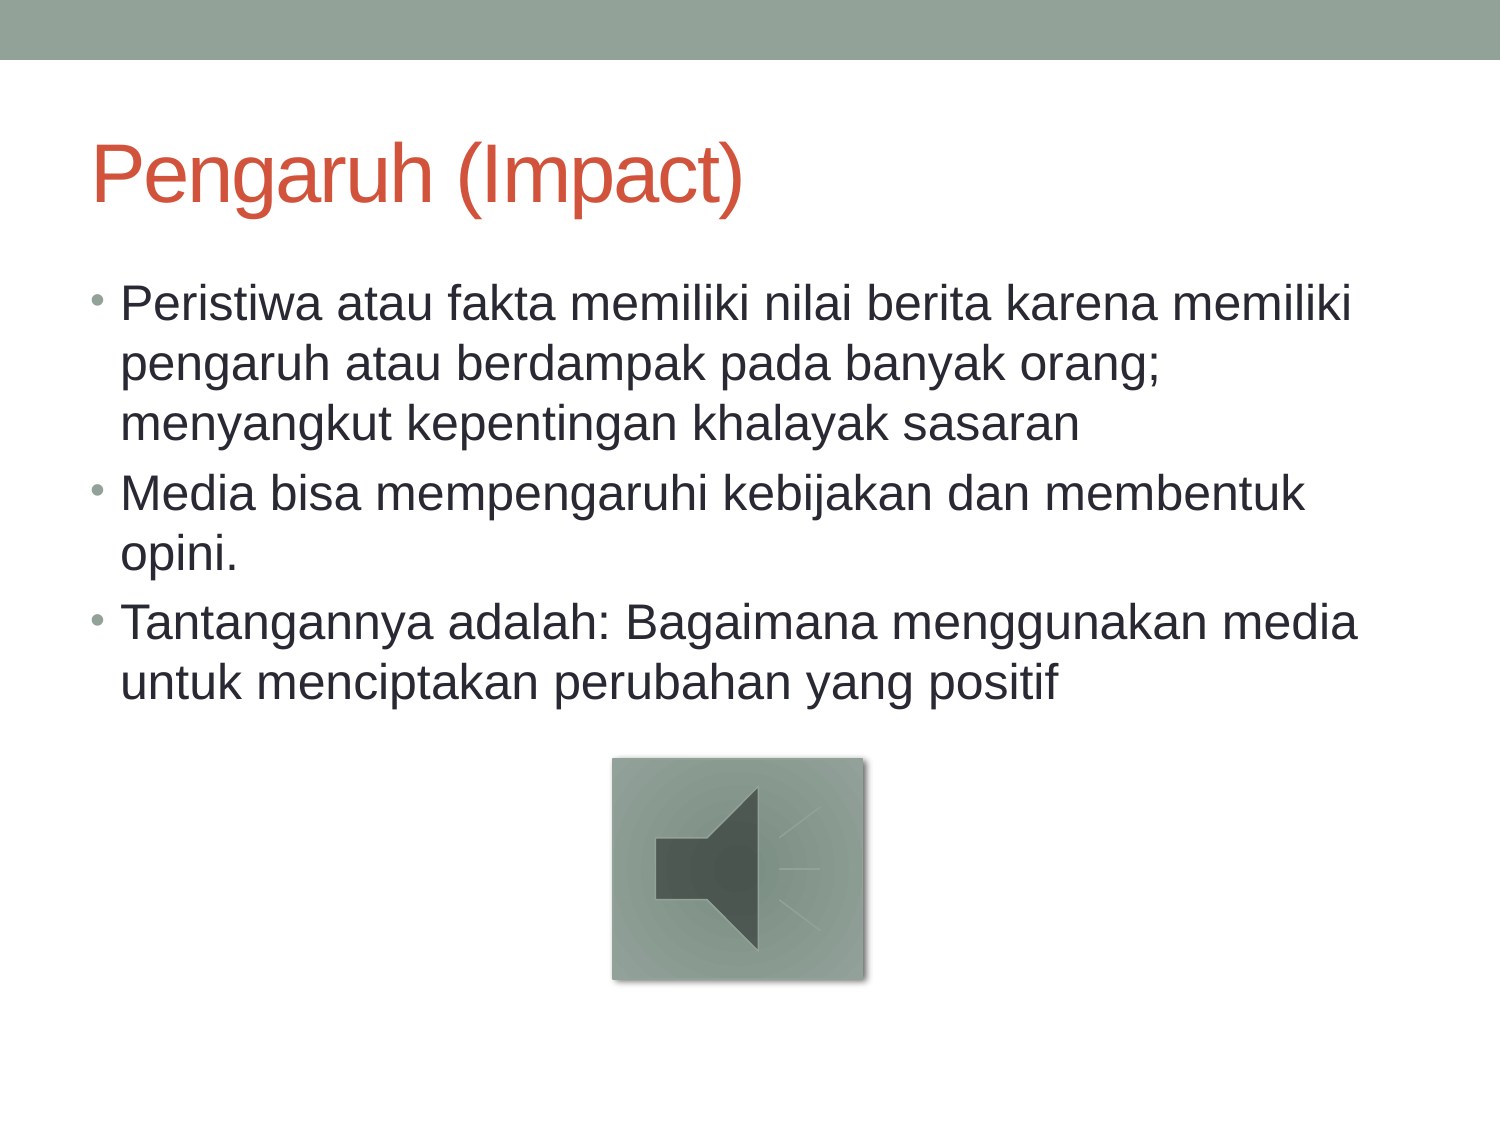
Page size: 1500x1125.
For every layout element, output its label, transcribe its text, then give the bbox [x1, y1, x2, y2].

title Pengaruh (Impact) [75, 87, 1425, 250]
text_box [612, 758, 863, 980]
list Peristiwa atau fakta memiliki nilai berita karena memiliki pengaruh atau berdampak pada banyak orang; menyangkut kepentingan khalayak sasaran Media bisa mempengaruhi kebijakan dan membentuk opini. Tantangannya adalah: Bagaimana menggunakan media untuk menciptakan perubahan yang positif [75, 262, 1425, 1063]
